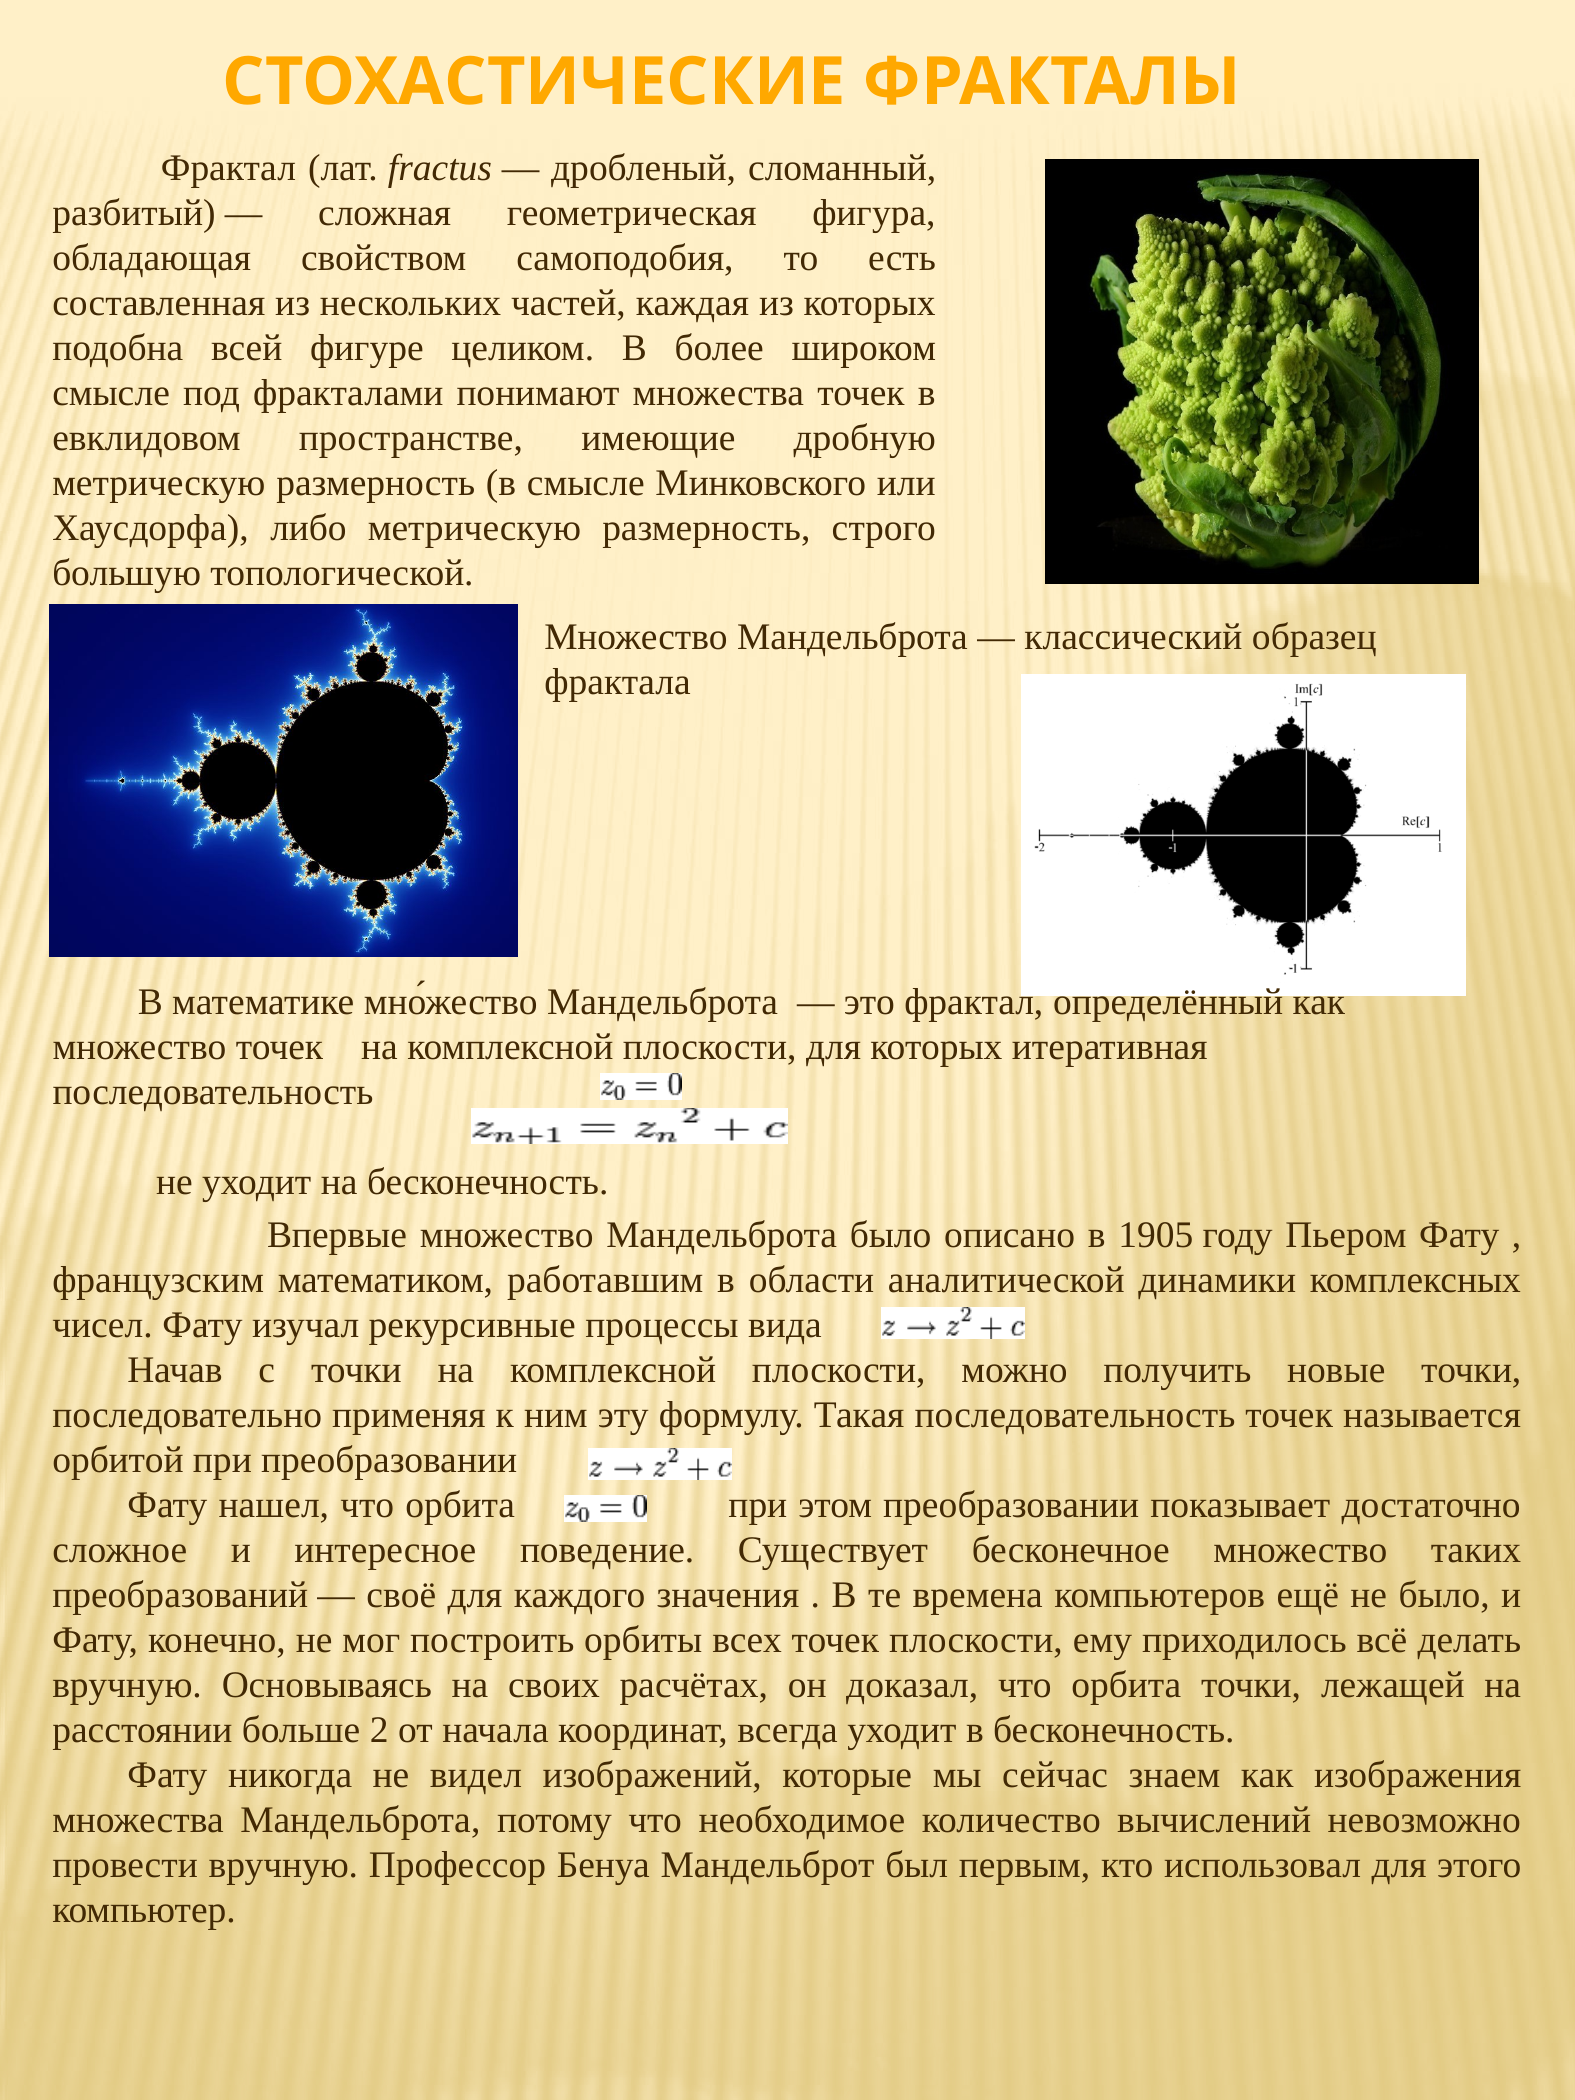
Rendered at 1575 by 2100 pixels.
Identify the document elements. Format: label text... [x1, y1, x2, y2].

text_box СТОХАСТИЧЕСКИЕ ФРАКТАЛЫ [107, 30, 1374, 172]
picture [599, 1073, 682, 1101]
text_box Фрактал (лат. fractus — дробленый, сломанный, разбитый) — сложная геометрическая фигура, обладающая свойством самоподобия, то есть составленная из нескольких частей, каждая из которых подобна всей фигуре целиком. В более широком смысле под фракталами понимают множества точек в евклидовом пространстве, имеющие дробную метрическую размерность (в смысле Минковского или Хаусдорфа), либо метрическую размерность, строго большую топологической. [37, 135, 952, 601]
picture [880, 1307, 1026, 1340]
picture [1044, 159, 1480, 585]
text_box В математике мно́жество Мандельброта — это фрактал, определённый как множество точек на комплексной плоскости, для которых итеративная последовательность не уходит на бесконечность. [37, 969, 1526, 1202]
picture [48, 604, 519, 957]
picture [564, 1494, 647, 1523]
text_box Множество Мандельброта — классический образец фрактала [529, 604, 1444, 710]
text_box Впервые множество Мандельброта было описано в 1905 году Пьером Фату , французским математиком, работавшим в области аналитической динамики комплексных чисел. Фату изучал рекурсивные процессы вида Начав с точки на комплексной плоскости, можно получить новые точки, последовательно применяя к ним эту формулу. Такая последовательность точек называется орбитой при преобразовании Фату нашел, что орбита при этом преобразовании показывает достаточно сложное и интересное поведение. Существует бесконечное множество таких преобразований — своё для каждого значения . В те времена компьютеров ещё не было, и Фату, конечно, не мог построить орбиты всех точек плоскости, ему приходилось всё делать вручную. Основываясь на своих расчётах, он доказал, что орбита точки, лежащей на расстоянии больше 2 от начала координат, всегда уходит в бесконечность. Фату никогда не видел изображений, которые мы сейчас знаем как изображения множества Мандельброта, потому что необходимое количество вычислений невозможно провести вручную. Профессор Бенуа Мандельброт был первым, кто использовал для этого компьютер. [37, 1202, 1538, 2100]
picture [470, 1108, 788, 1144]
picture [1021, 674, 1466, 996]
picture [587, 1448, 733, 1480]
